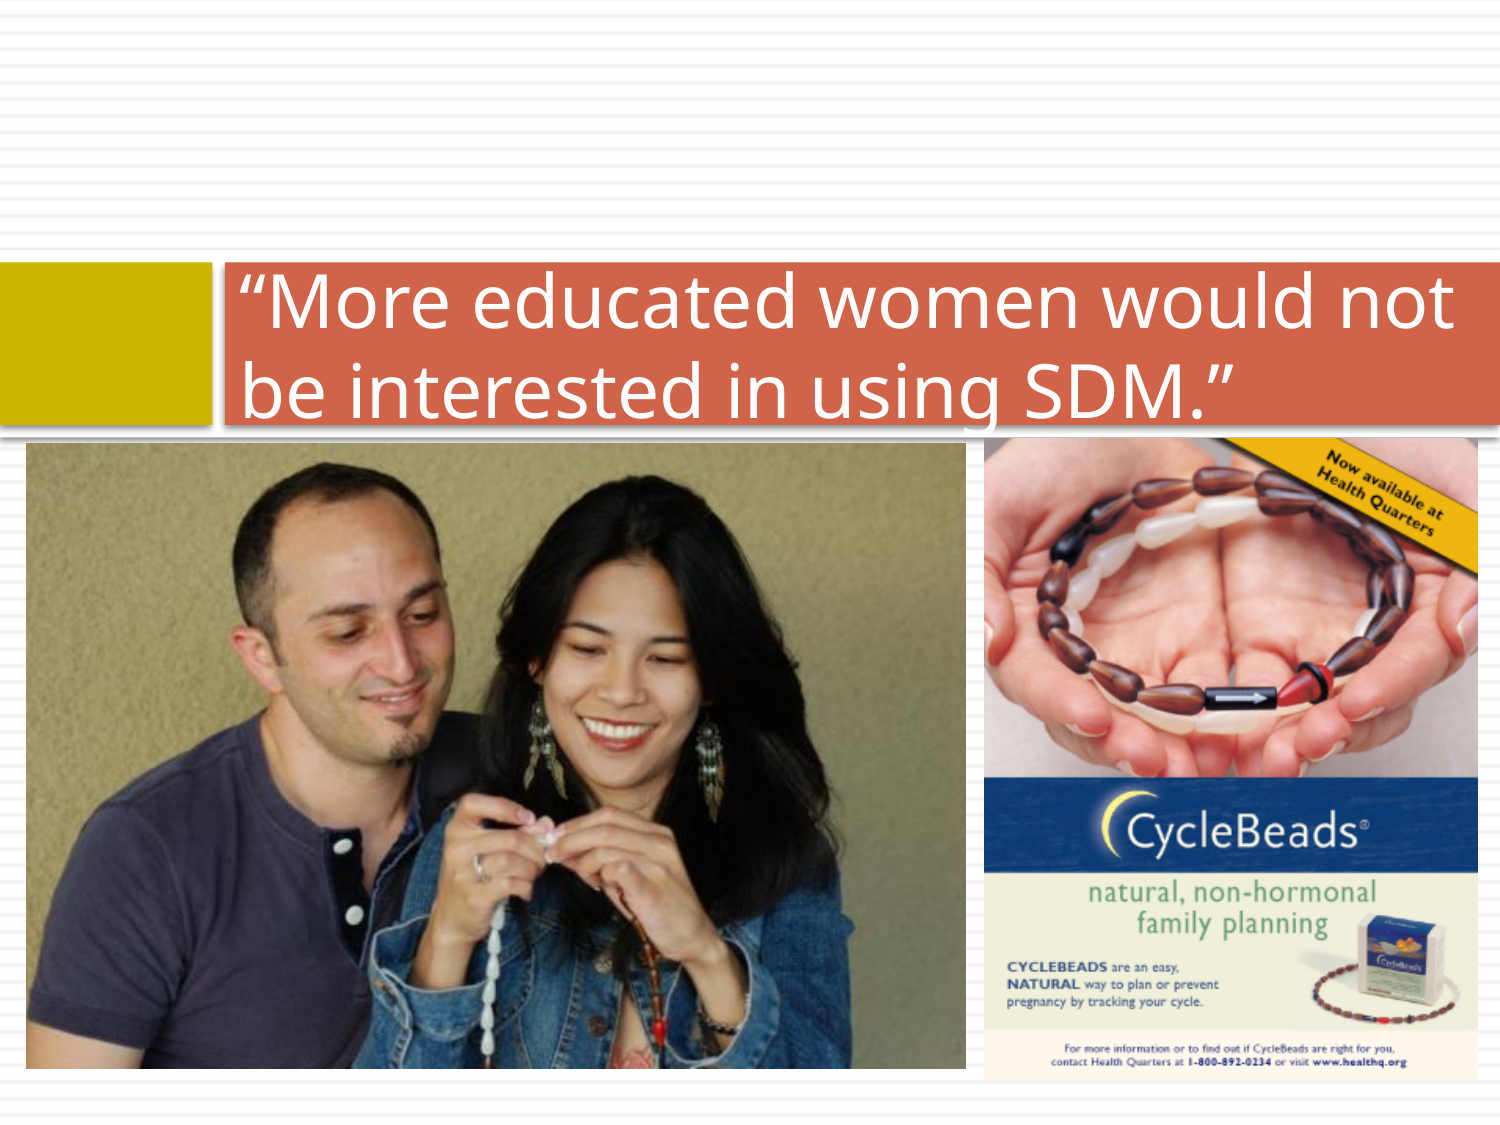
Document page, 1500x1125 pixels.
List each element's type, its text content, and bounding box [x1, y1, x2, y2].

picture [984, 438, 1478, 1080]
picture [25, 443, 967, 1069]
title “More educated women would not be interested in using SDM.” [225, 262, 1475, 425]
